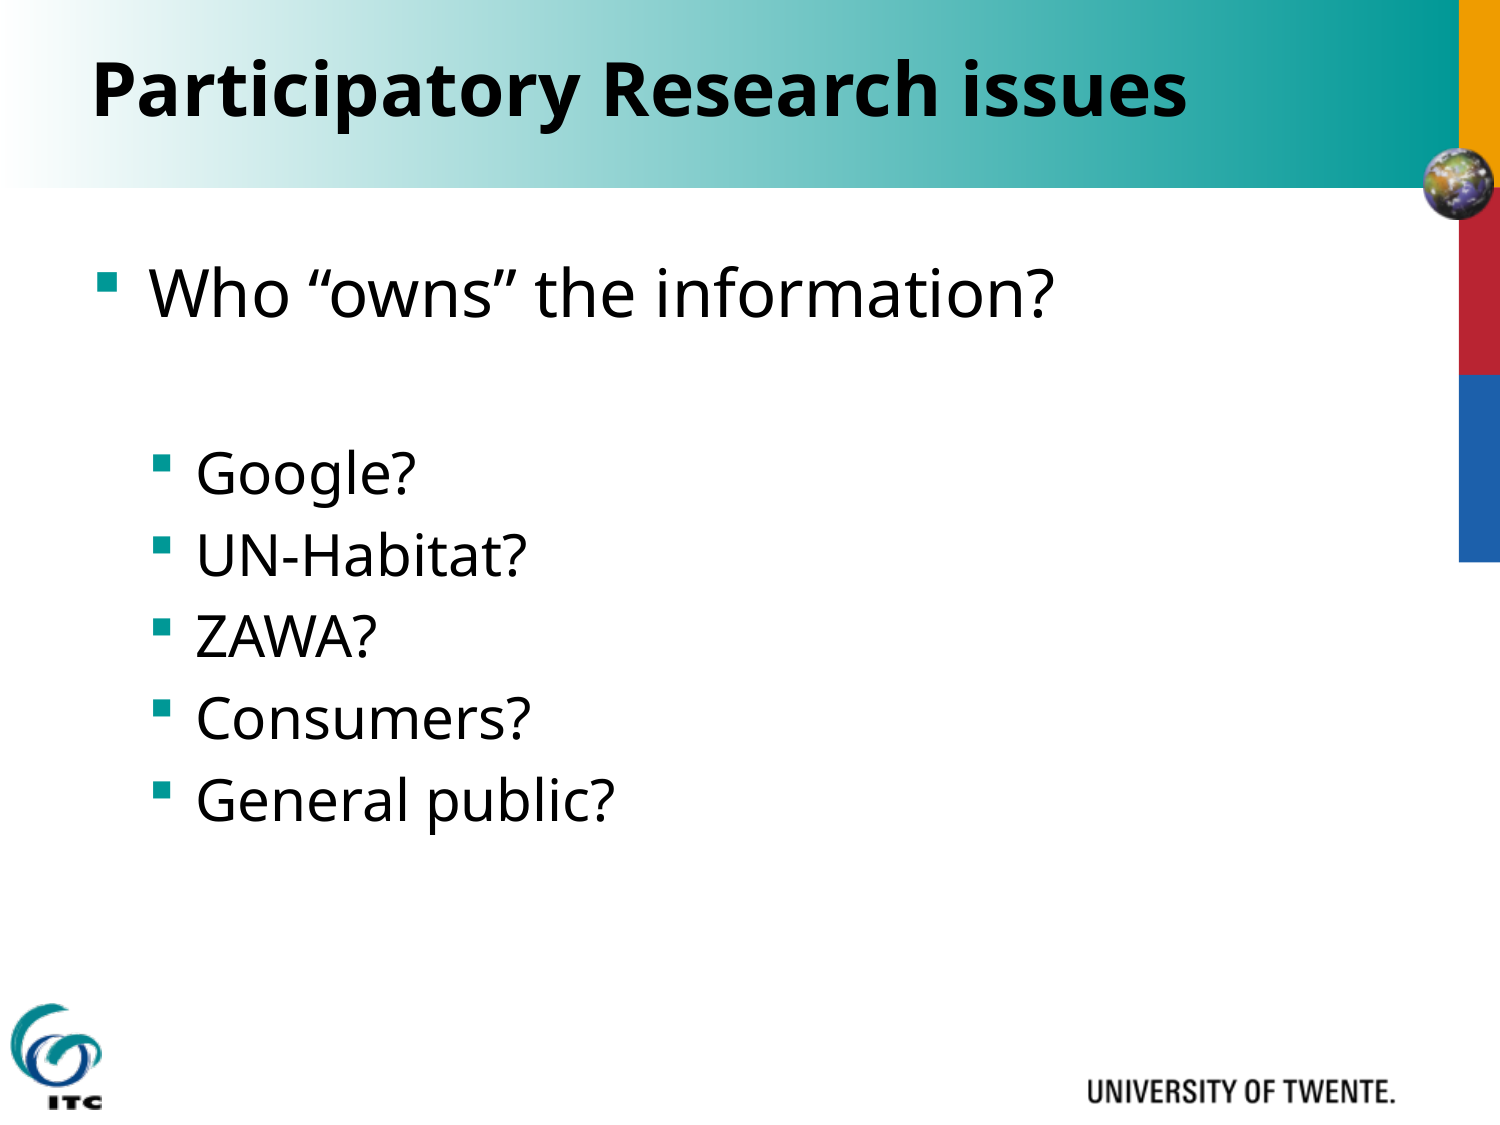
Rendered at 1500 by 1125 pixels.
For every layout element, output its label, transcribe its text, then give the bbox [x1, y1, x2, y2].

list Who “owns” the information? Google? UN-Habitat? ZAWA? Consumers? General public? [76, 243, 1388, 996]
title Participatory Research issues [74, 15, 1388, 159]
picture [10, 1003, 102, 1110]
picture [1423, 148, 1494, 220]
picture [1066, 1058, 1415, 1125]
